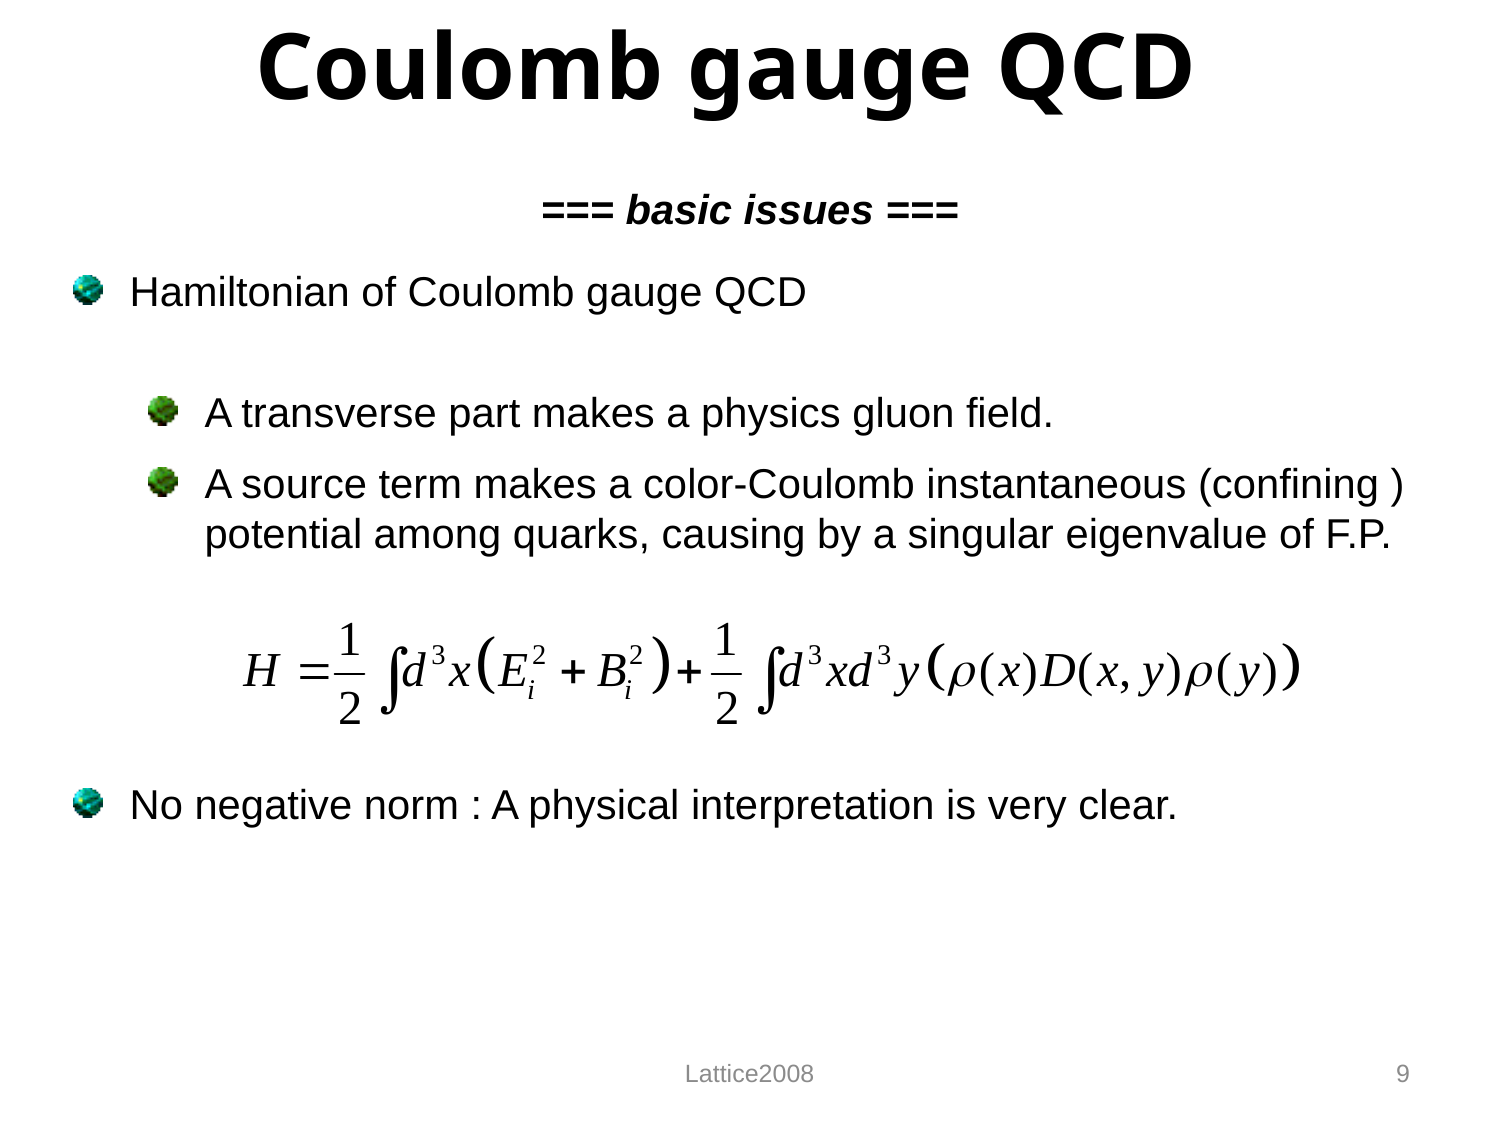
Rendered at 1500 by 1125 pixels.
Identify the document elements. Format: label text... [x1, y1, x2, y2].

text_box === basic issues === [525, 175, 974, 241]
footer Lattice2008 [512, 1042, 988, 1103]
picture [148, 467, 178, 497]
title Coulomb gauge QCD [88, 0, 1364, 126]
slide_number 9 [1074, 1042, 1425, 1103]
picture [73, 788, 103, 818]
text_box Hamiltonian of Coulomb gauge QCD A transverse part makes a physics gluon field. A source term makes a color-Coulomb instantaneous (confining ) potential among quarks, causing by a singular eigenvalue of F.P. No negative norm : A physical interpretation is very clear. [58, 257, 1442, 886]
picture [148, 396, 178, 426]
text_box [234, 609, 1304, 736]
picture [73, 275, 103, 305]
